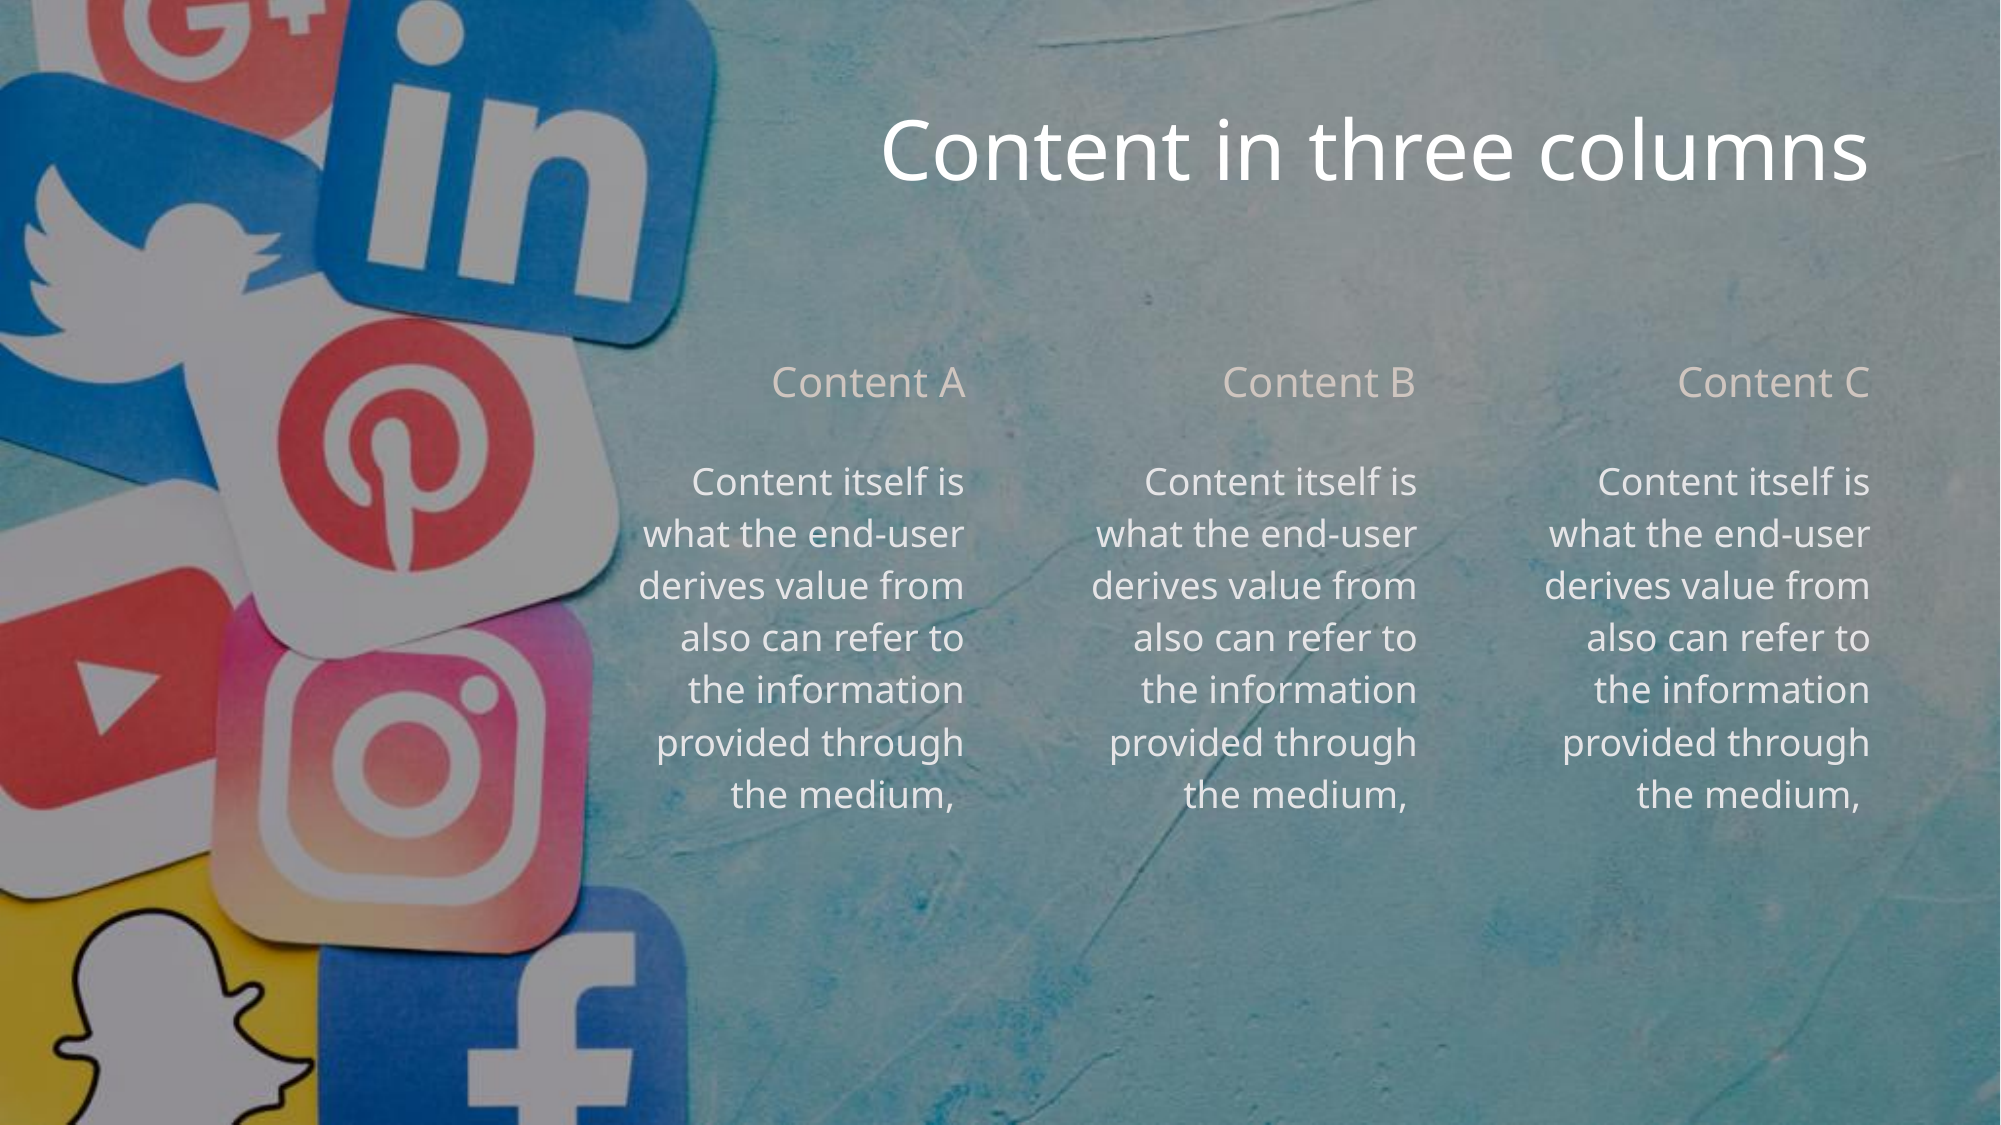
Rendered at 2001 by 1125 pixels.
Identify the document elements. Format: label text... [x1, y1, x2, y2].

text_box Content itself is what the end-user derives value from also can refer to the information provided through the medium, [1057, 443, 1433, 823]
text_box Content itself is what the end-user derives value from also can refer to the information provided through the medium, [1510, 443, 1886, 823]
text_box Content itself is what the end-user derives value from also can refer to the information provided through the medium, [604, 443, 980, 823]
text_box Content B [1057, 347, 1432, 413]
picture [0, 0, 2001, 1125]
text_box Content in three columns [557, 90, 1886, 205]
text_box Content A [604, 347, 981, 413]
text_box Content C [1508, 347, 1886, 413]
